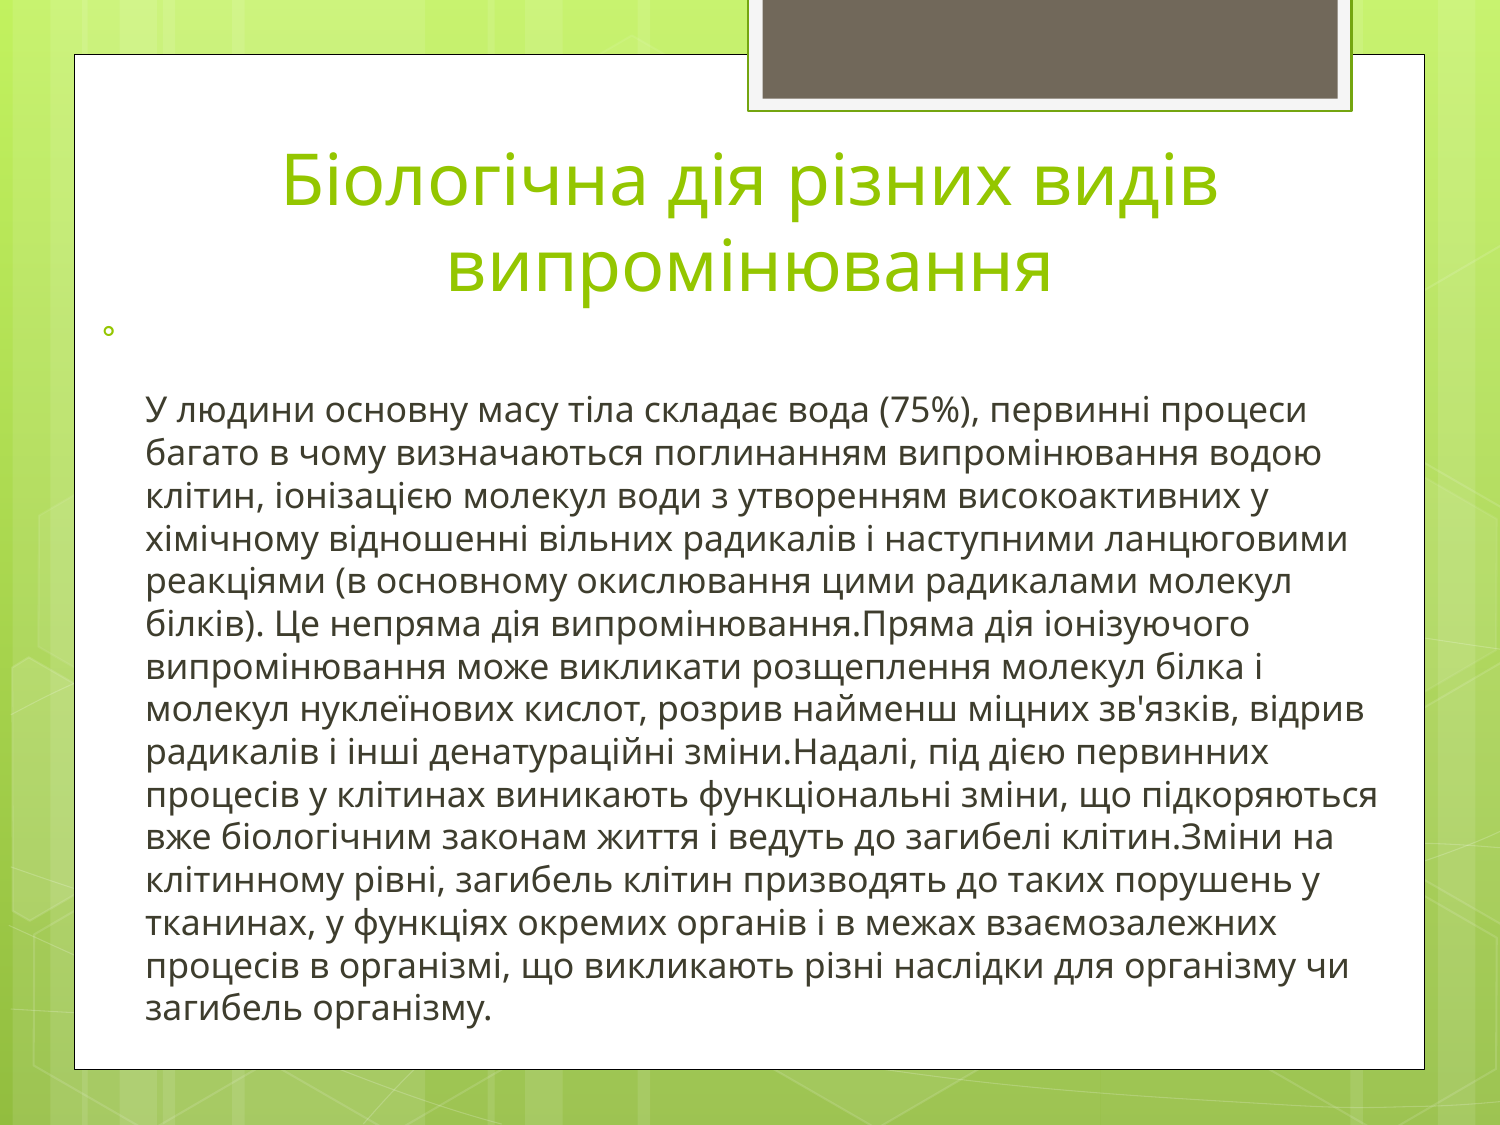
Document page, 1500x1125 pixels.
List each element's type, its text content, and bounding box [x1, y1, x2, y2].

title Біологічна дія різних видів випромінювання [76, 125, 1424, 313]
list У людини основну масу тіла складає вода (75%), первинні процеси багато в чому визначаються поглинанням випромінювання водою клітин, іонізацією молекул води з утворенням високоактивних у хімічному відношенні вільних радикалів і наступними ланцюговими реакціями (в основному окислювання цими радикалами молекул білків). Це непряма дія випромінювання.Пряма дія іонізуючого випромінювання може викликати розщеплення молекул білка і молекул нуклеїнових кислот, розрив найменш міцних зв'язків, відрив радикалів і інші денатураційні зміни.Надалі, під дією первинних процесів у клітинах виникають функціональні зміни, що підкоряються вже біологічним законам життя і ведуть до загибелі клітин.Зміни на клітинному рівні, загибель клітин призводять до таких порушень у тканинах, у функціях окремих органів і в межах взаємозалежних процесів в організмі, що викликають різні наслідки для організму чи загибель організму. [76, 314, 1424, 1071]
